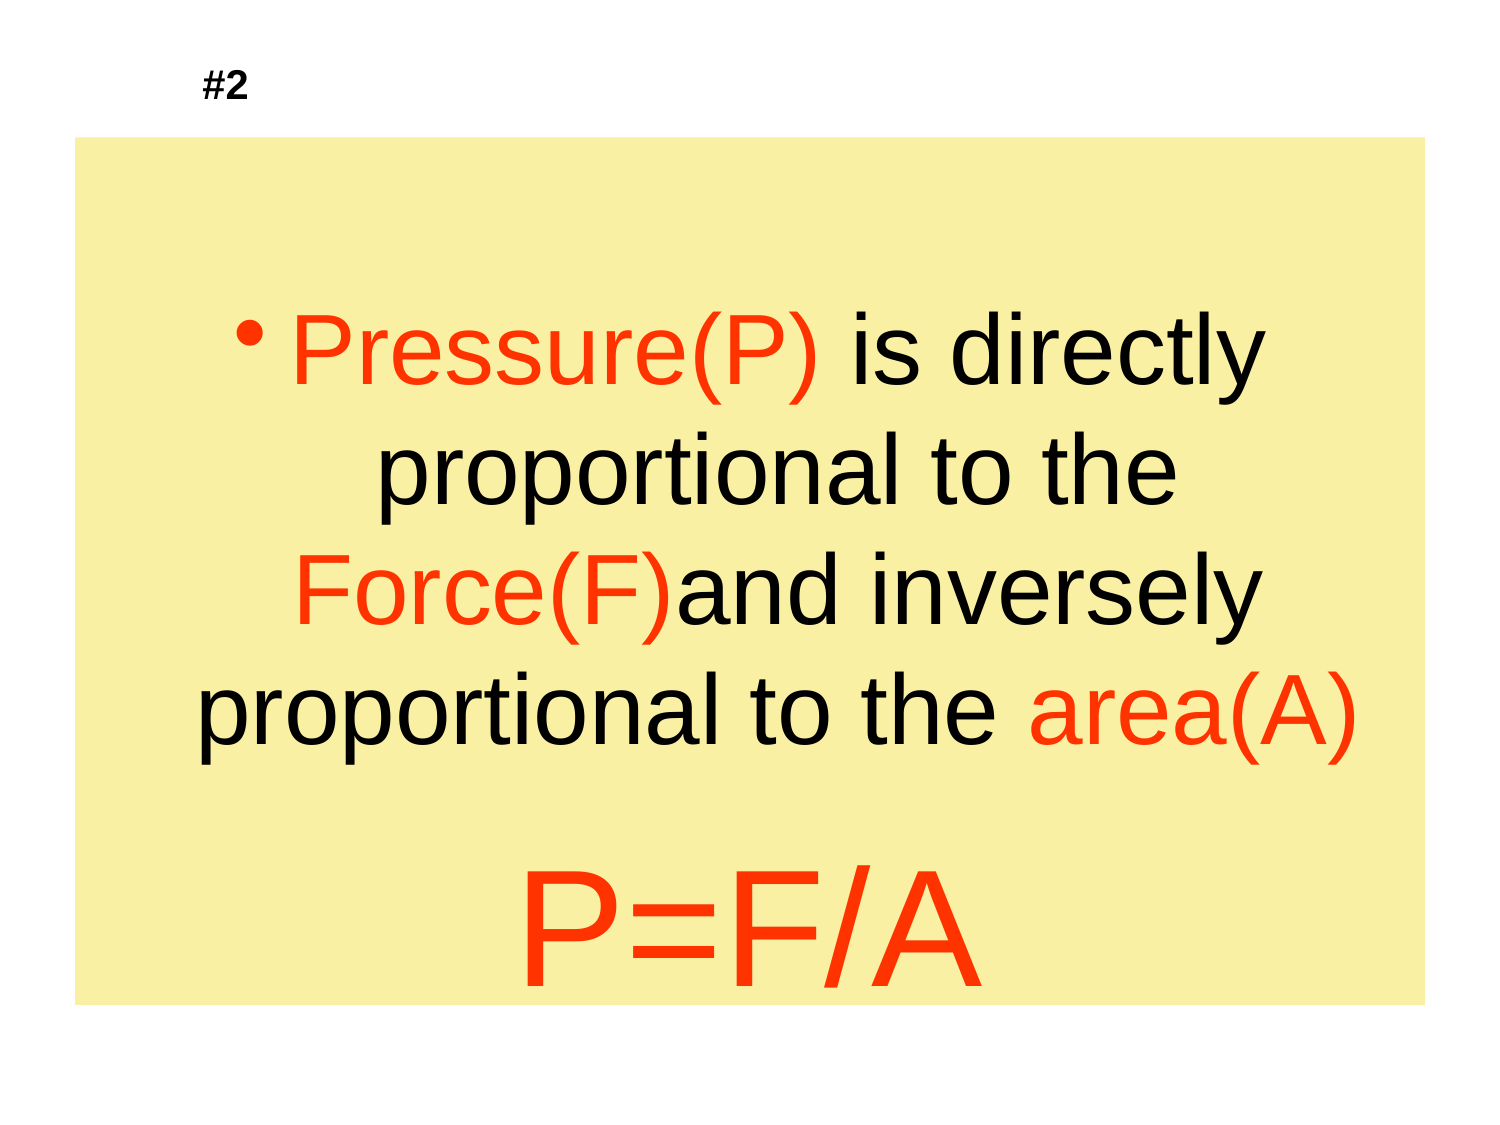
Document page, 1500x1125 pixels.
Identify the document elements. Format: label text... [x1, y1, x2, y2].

text_box P=F/A [500, 812, 1050, 1028]
text_box #2 [187, 50, 338, 115]
list Pressure(P) is directly proportional to the Force(F)and inversely proportional to the area(A) [75, 137, 1425, 1005]
